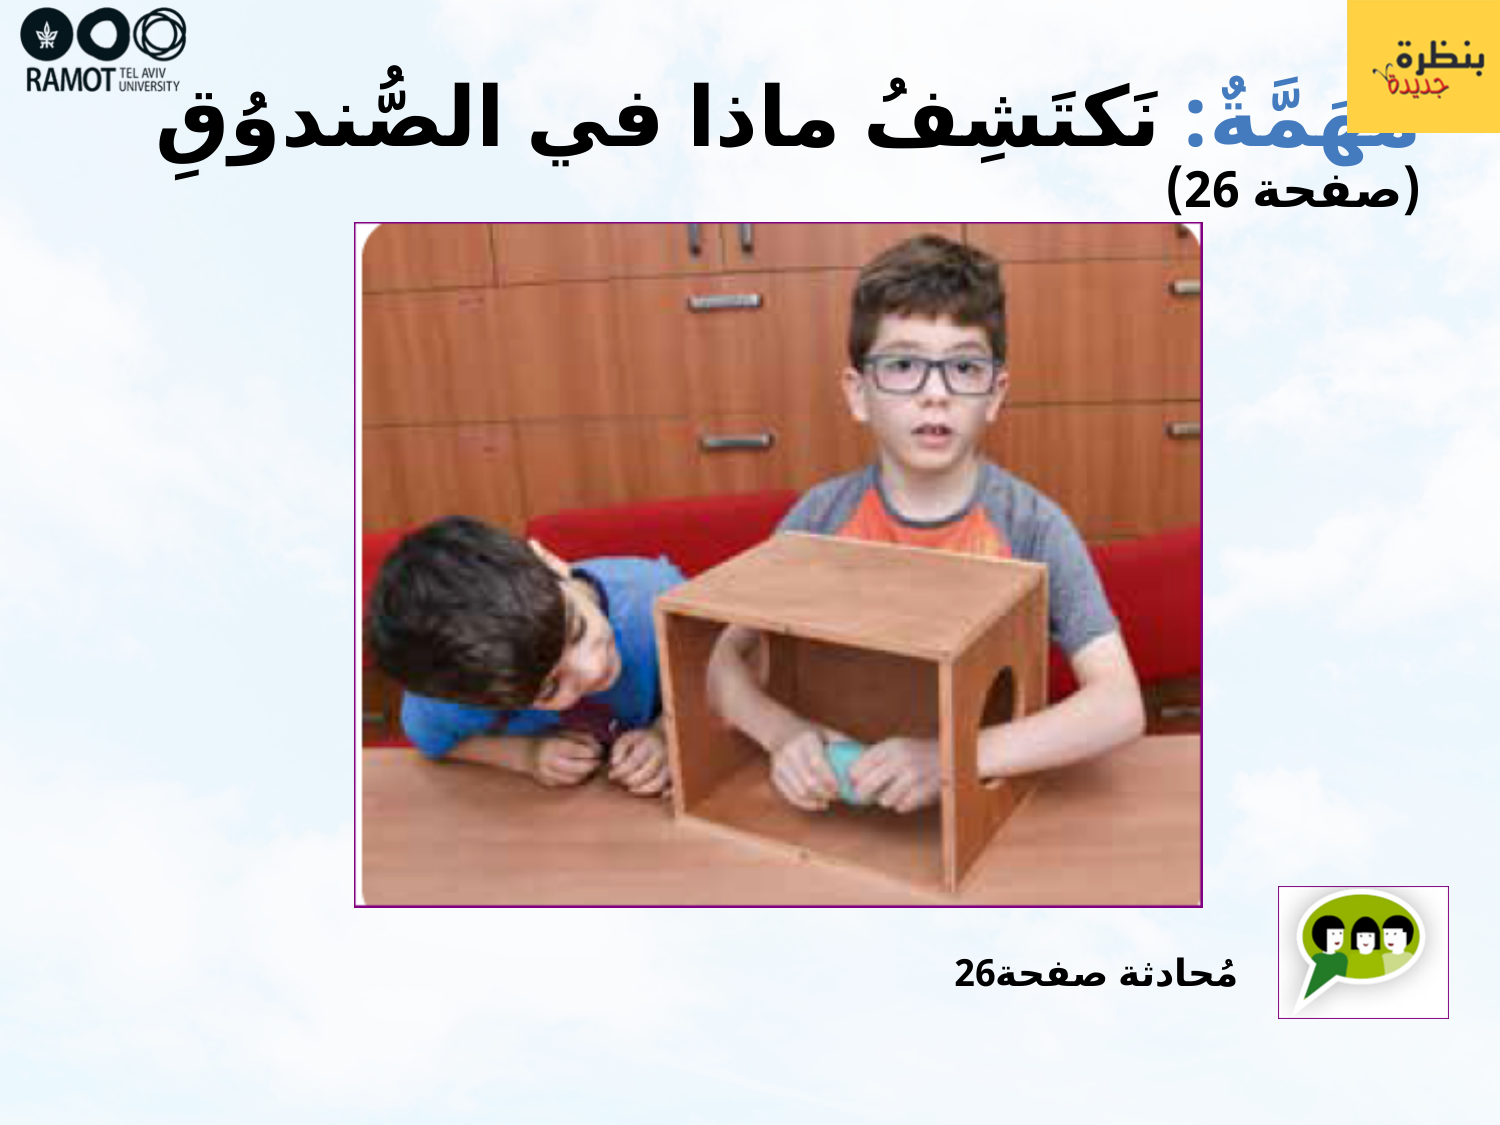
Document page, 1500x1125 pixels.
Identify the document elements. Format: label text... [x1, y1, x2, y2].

picture [12, 0, 195, 101]
text_box مُحادثة صفحة26 [750, 941, 1254, 1002]
picture [1278, 886, 1449, 1019]
title مَهَمَّةٌ: نَكتَشِفُ ماذا في الصُّندوُقِ (صفحة 26) [62, 16, 1438, 278]
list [354, 222, 1203, 908]
picture [1347, 0, 1500, 133]
